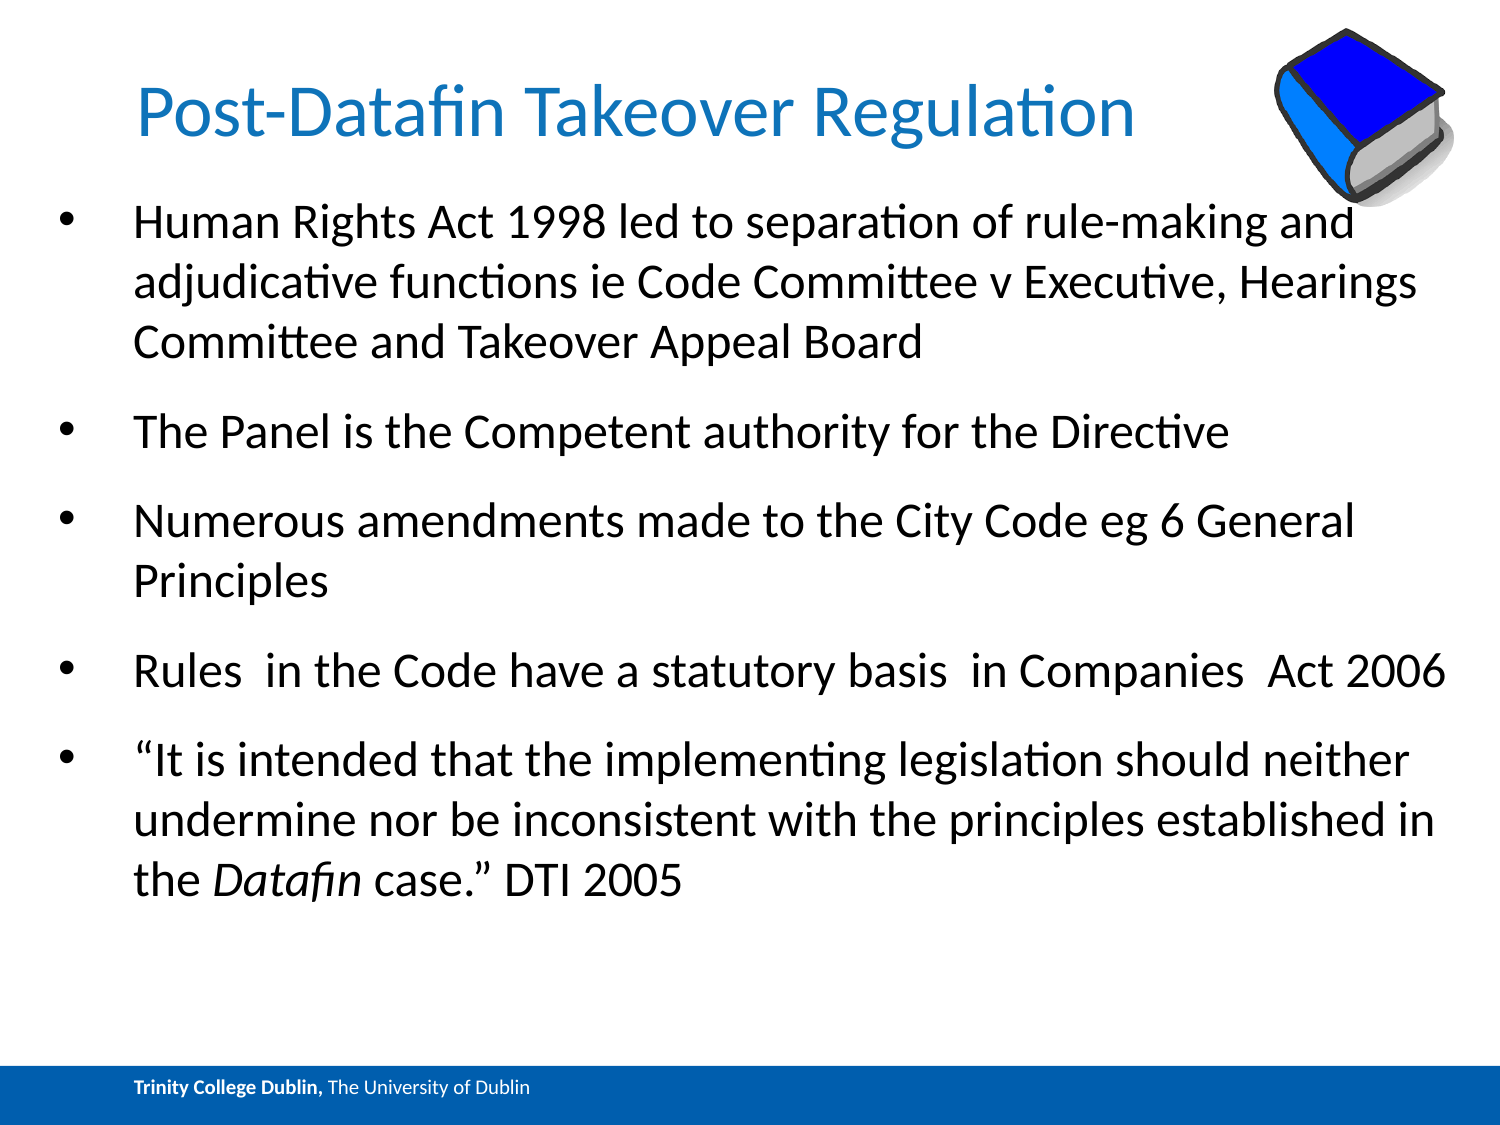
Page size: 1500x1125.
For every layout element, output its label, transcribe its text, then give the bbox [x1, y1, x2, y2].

picture [1274, 28, 1455, 207]
list Human Rights Act 1998 led to separation of rule-making and adjudicative functions ie Code Committee v Executive, Hearings Committee and Takeover Appeal Board The Panel is the Competent authority for the Directive Numerous amendments made to the City Code eg 6 General Principles Rules in the Code have a statutory basis in Companies Act 2006 “It is intended that the implementing legislation should neither undermine nor be inconsistent with the principles established in the Datafin case.” DTI 2005 [58, 188, 1474, 902]
title Post-Datafin Takeover Regulation [135, 59, 1269, 152]
